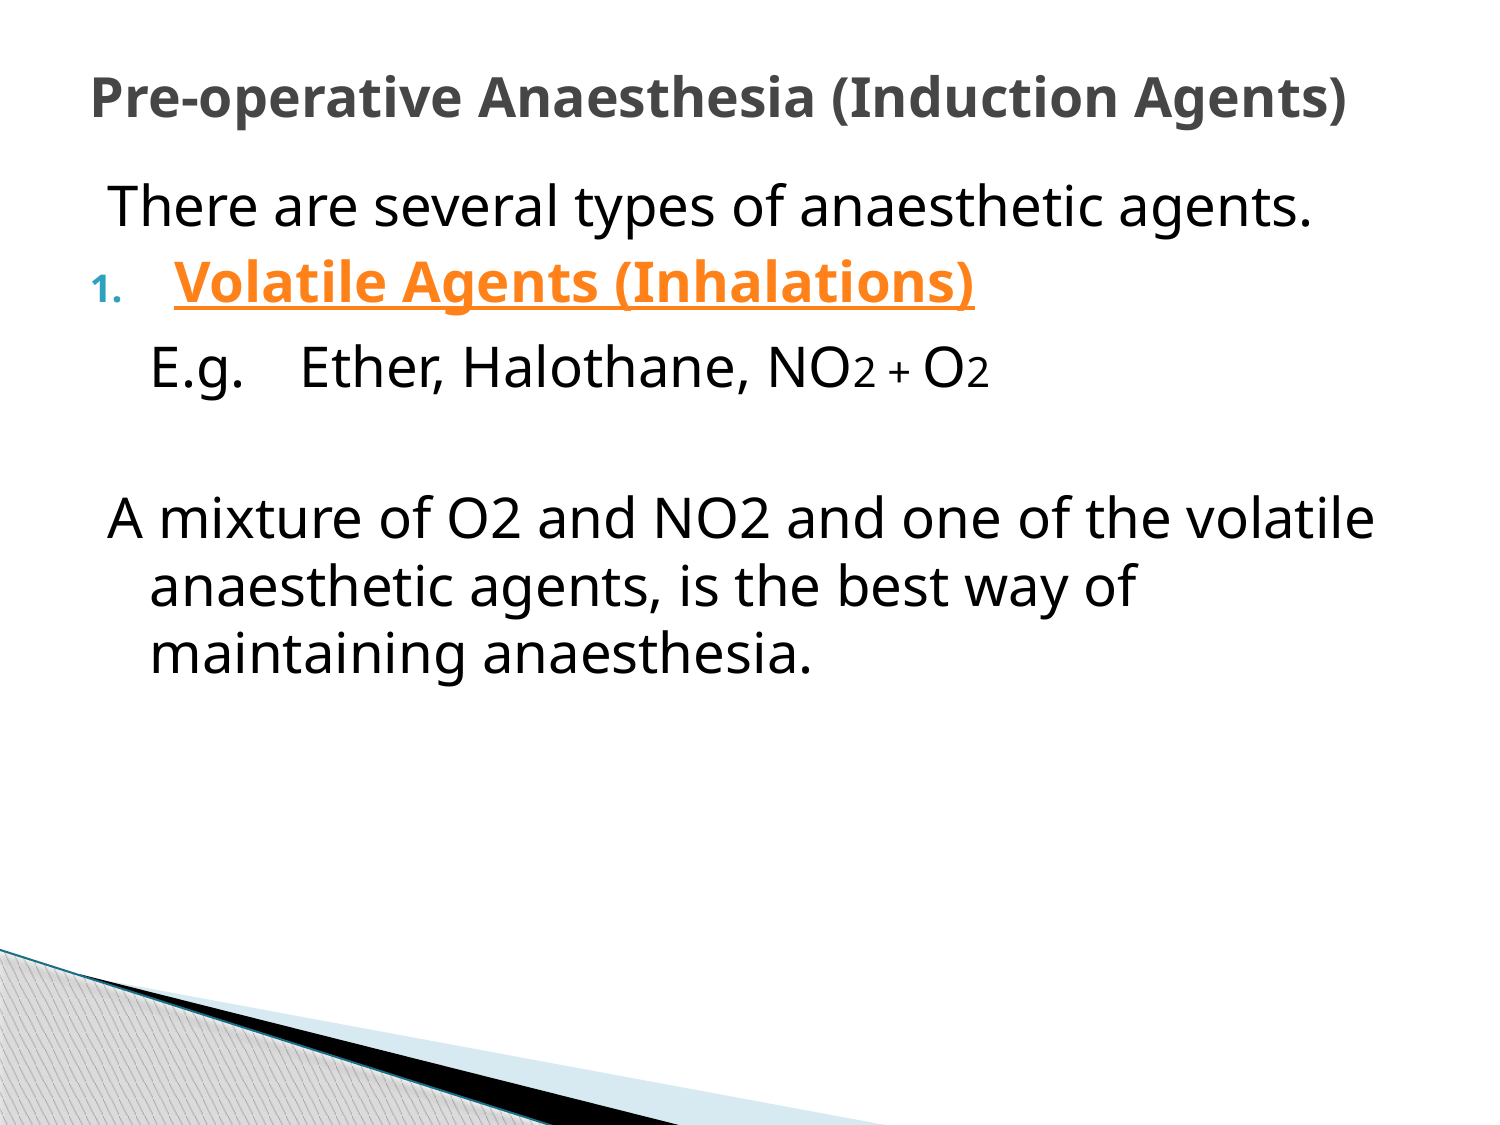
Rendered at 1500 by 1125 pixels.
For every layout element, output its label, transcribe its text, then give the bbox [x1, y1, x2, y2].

list There are several types of anaesthetic agents. Volatile Agents (Inhalations) E.g. Ether, Halothane, NO2 + O2 A mixture of O2 and NO2 and one of the volatile anaesthetic agents, is the best way of maintaining anaesthesia. [75, 213, 1425, 1005]
title Pre-operative Anaesthesia (Induction Agents) [75, 45, 1425, 213]
